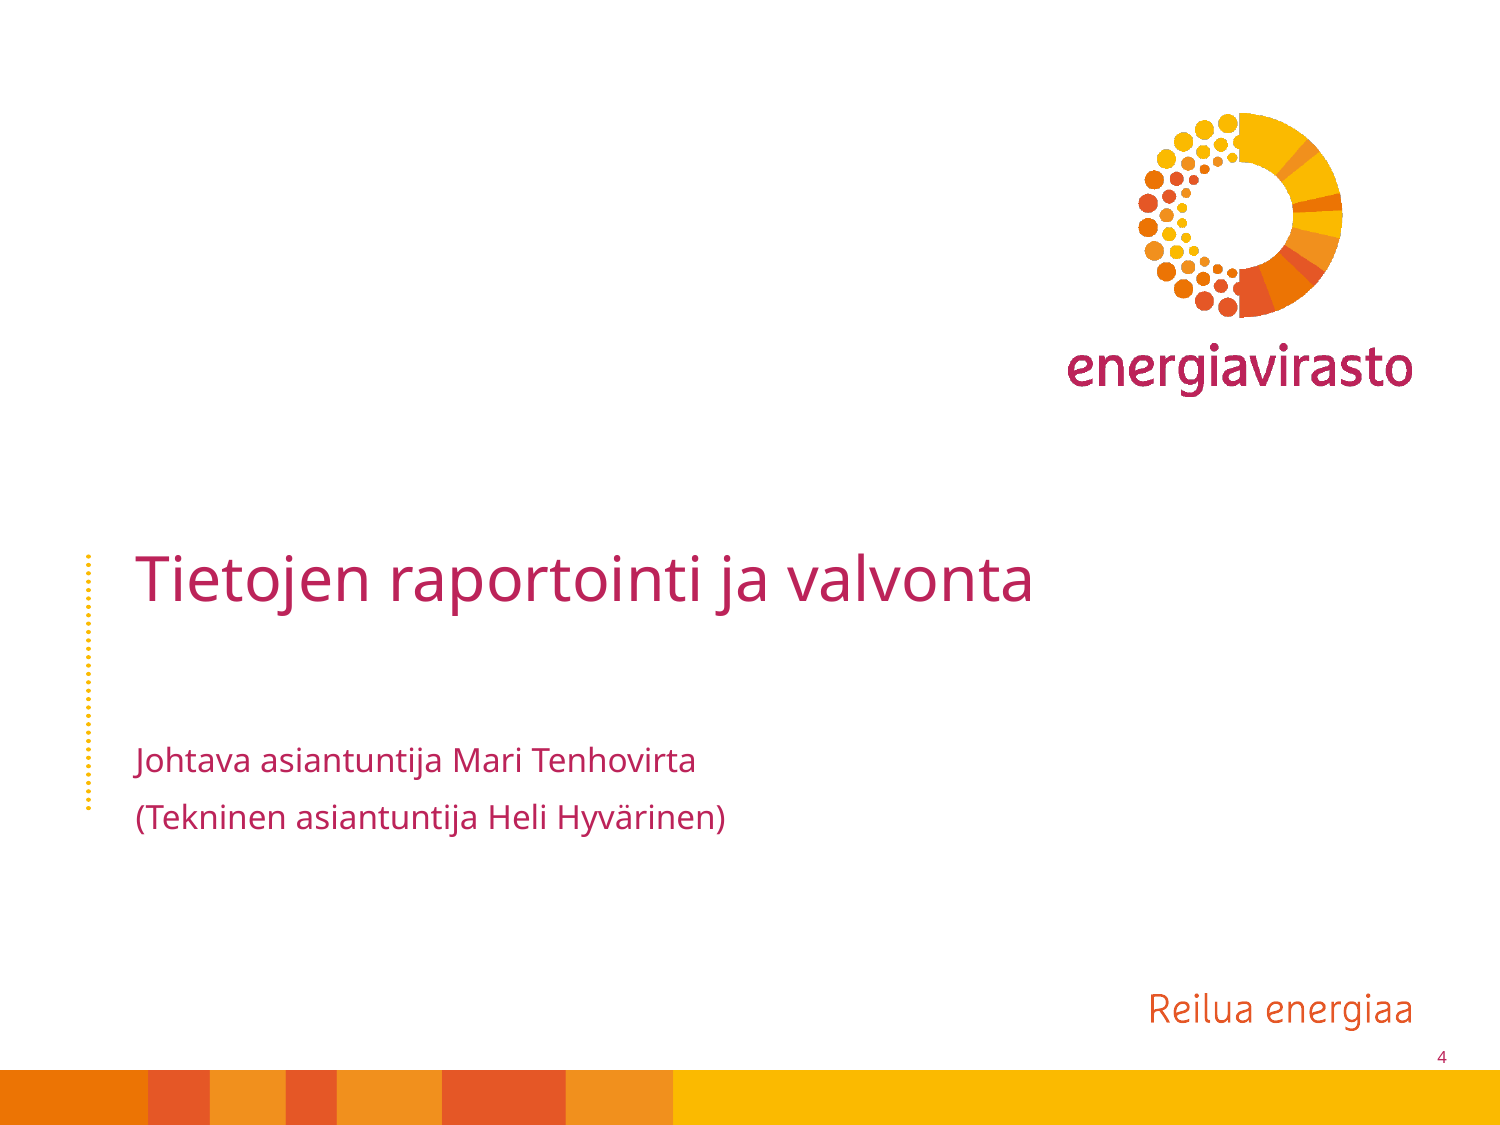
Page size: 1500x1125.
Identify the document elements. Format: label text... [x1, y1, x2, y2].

picture [0, 1070, 1500, 1125]
slide_number 4 [1376, 1046, 1447, 1071]
picture [1068, 113, 1412, 397]
subtitle Johtava asiantuntija Mari Tenhovirta (Tekninen asiantuntija Heli Hyvärinen) [135, 739, 1187, 823]
title Tietojen raportointi ja valvonta [135, 538, 1187, 705]
picture [1151, 993, 1411, 1031]
